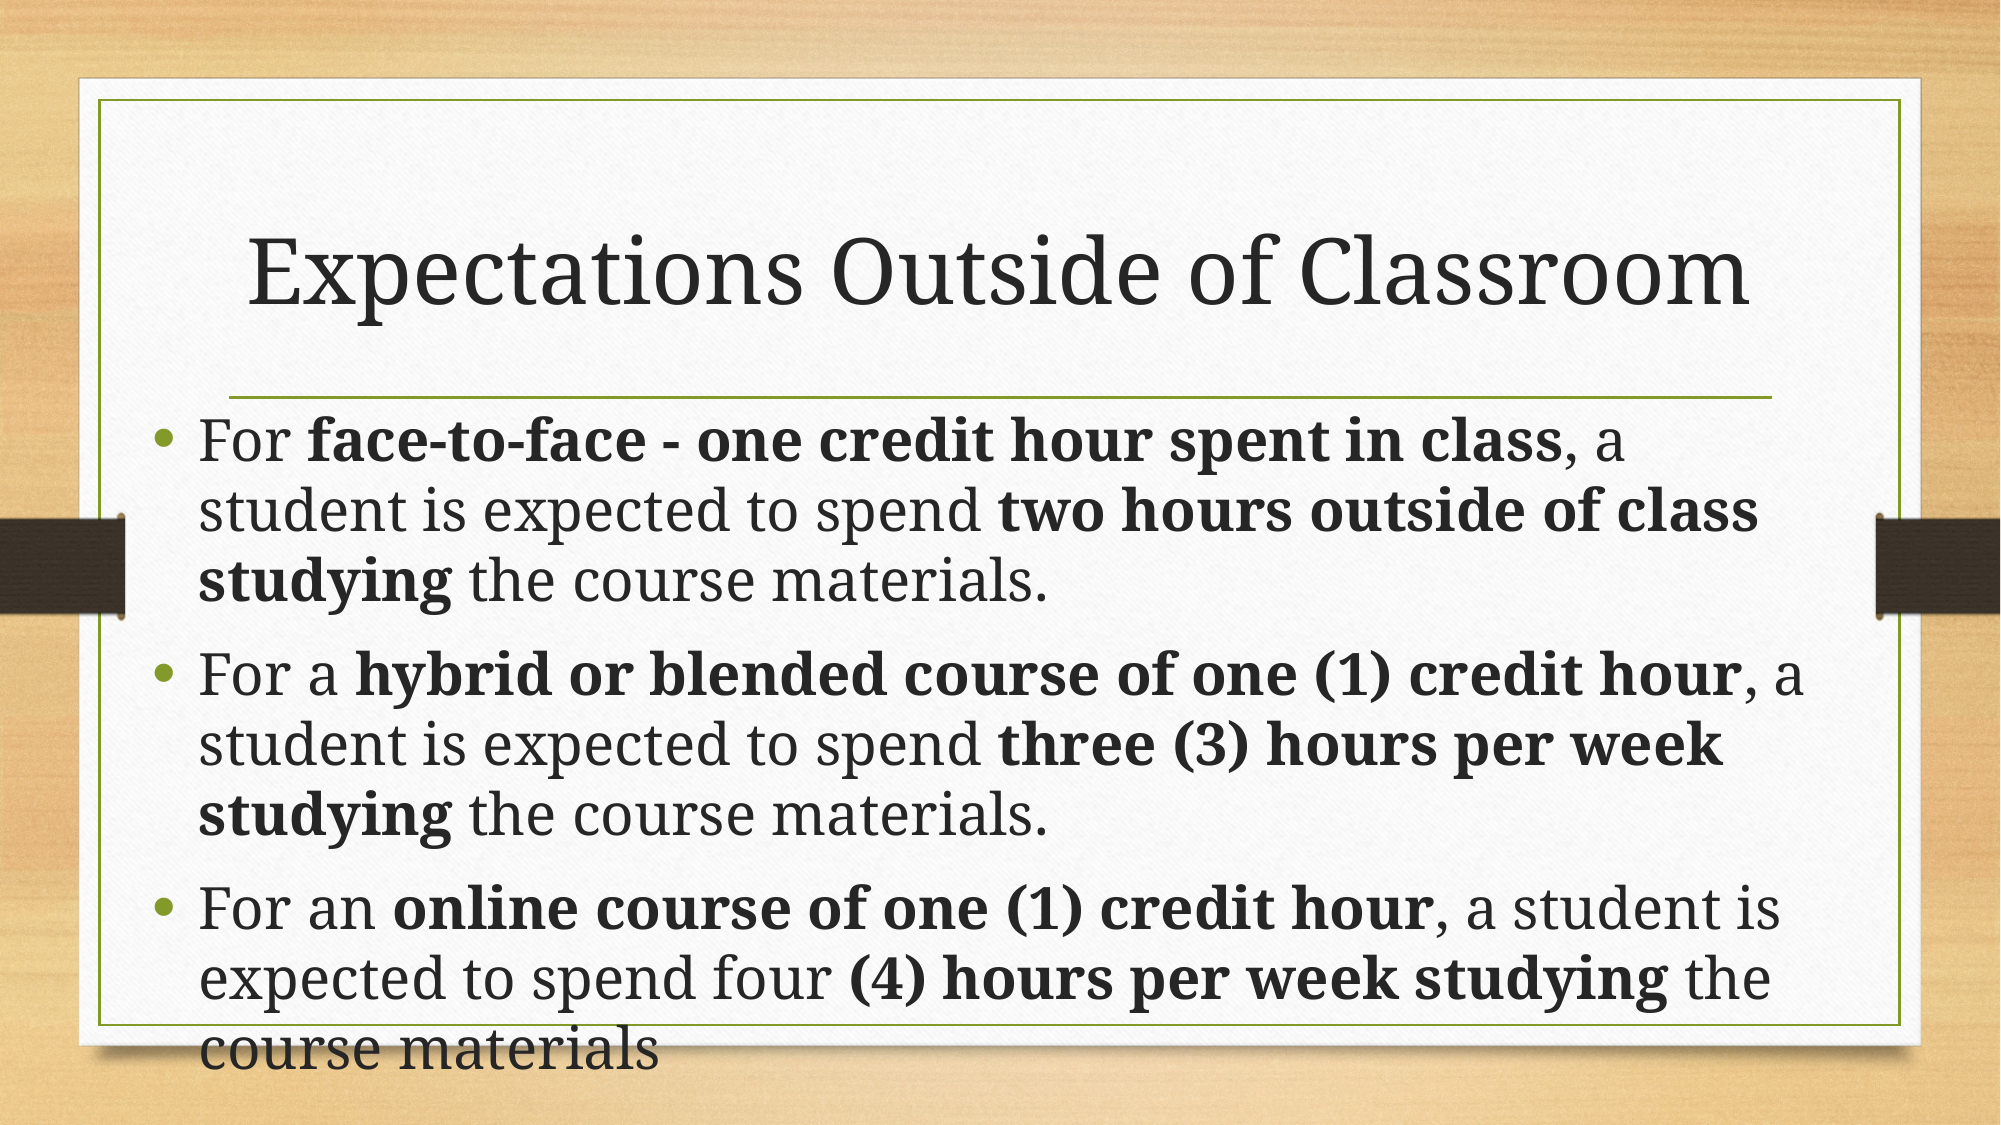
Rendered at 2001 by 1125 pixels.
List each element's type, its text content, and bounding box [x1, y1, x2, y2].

picture [0, 0, 2001, 1125]
title Expectations Outside of Classroom [212, 161, 1788, 375]
list For face-to-face - one credit hour spent in class, a student is expected to spend two hours outside of class studying the course materials. For a hybrid or blended course of one (1) credit hour, a student is expected to spend three (3) hours per week studying the course materials. For an online course of one (1) credit hour, a student is expected to spend four (4) hours per week studying the course materials [137, 395, 1863, 940]
